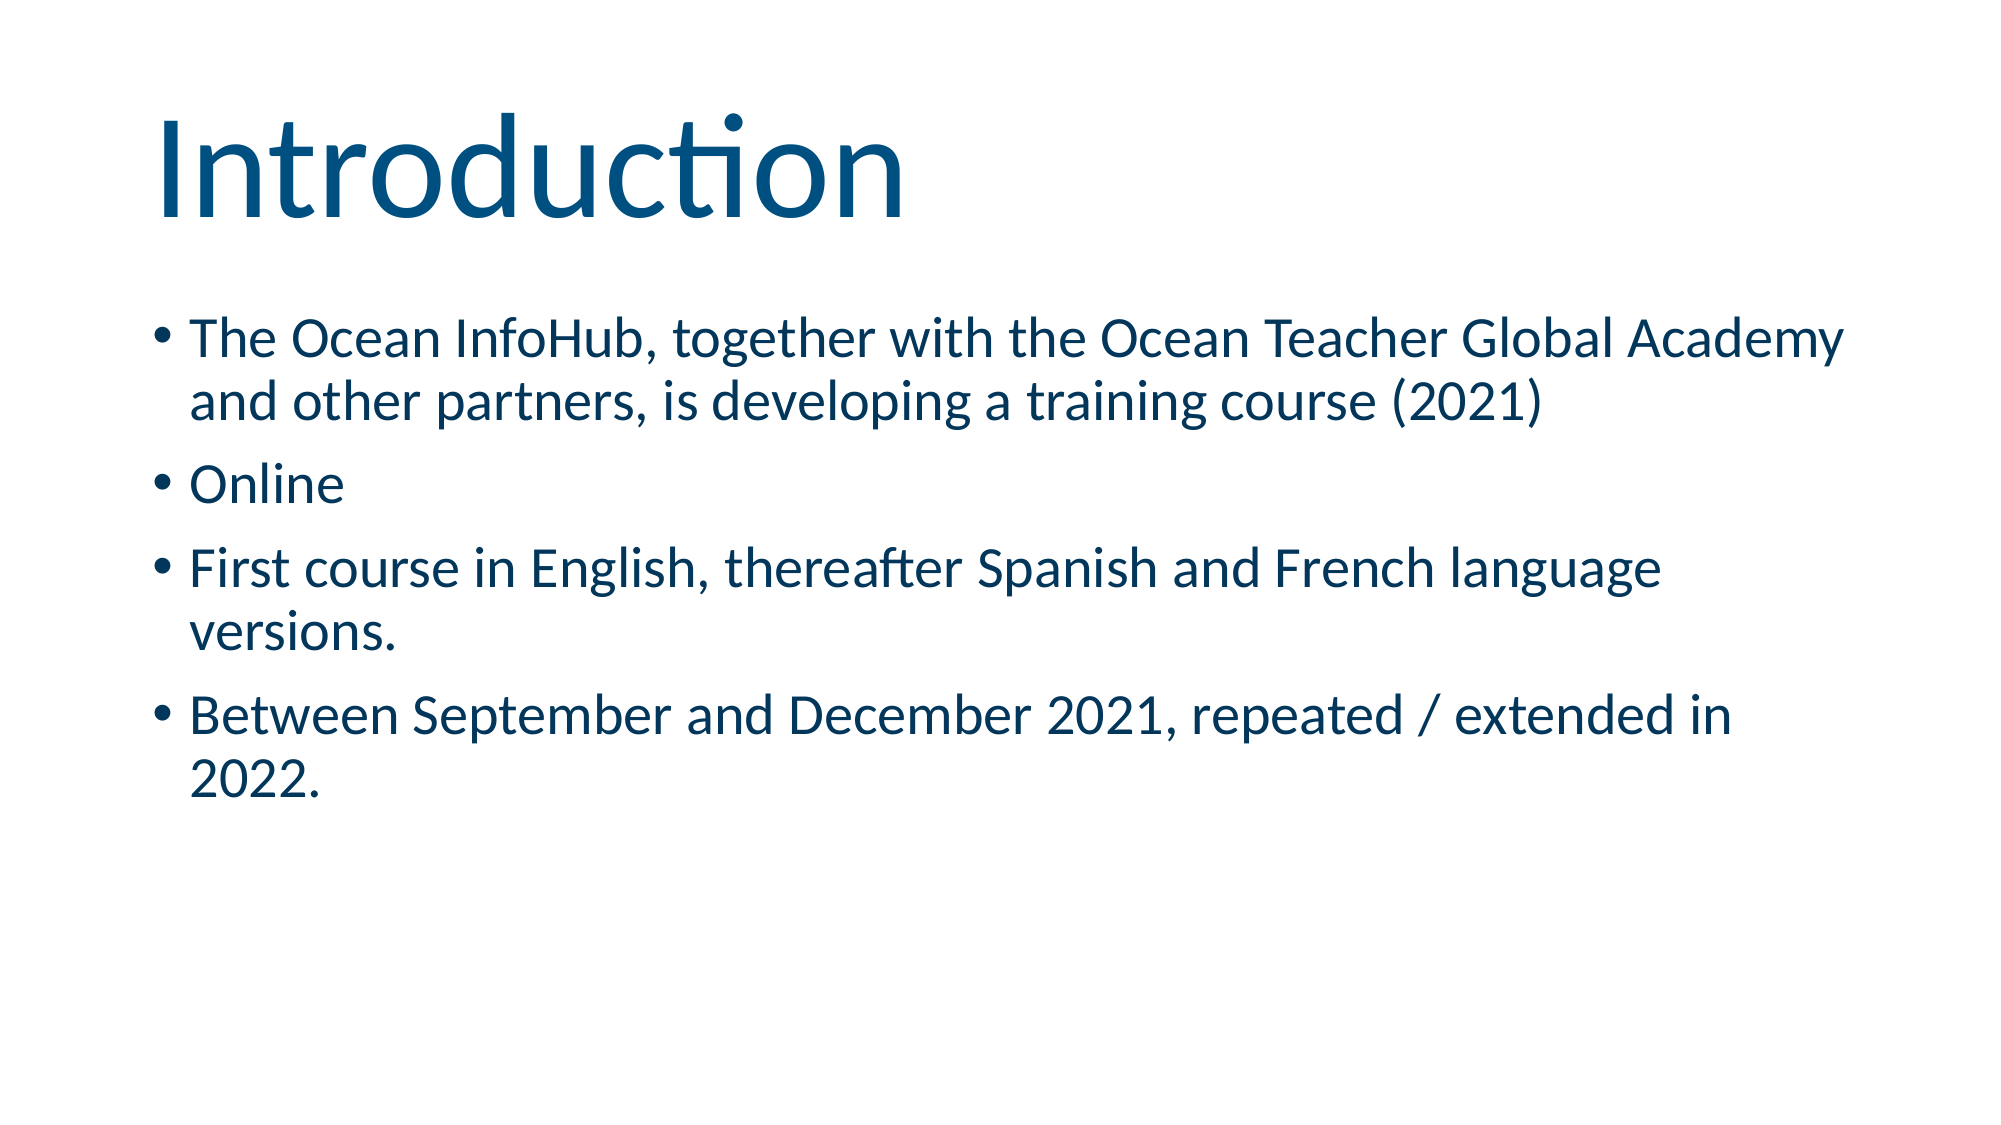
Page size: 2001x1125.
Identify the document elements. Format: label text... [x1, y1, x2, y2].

list The Ocean InfoHub, together with the Ocean Teacher Global Academy and other partners, is developing a training course (2021) Online First course in English, thereafter Spanish and French language versions. Between September and December 2021, repeated / extended in 2022. [137, 299, 1863, 1014]
title Introduction [137, 59, 1863, 278]
